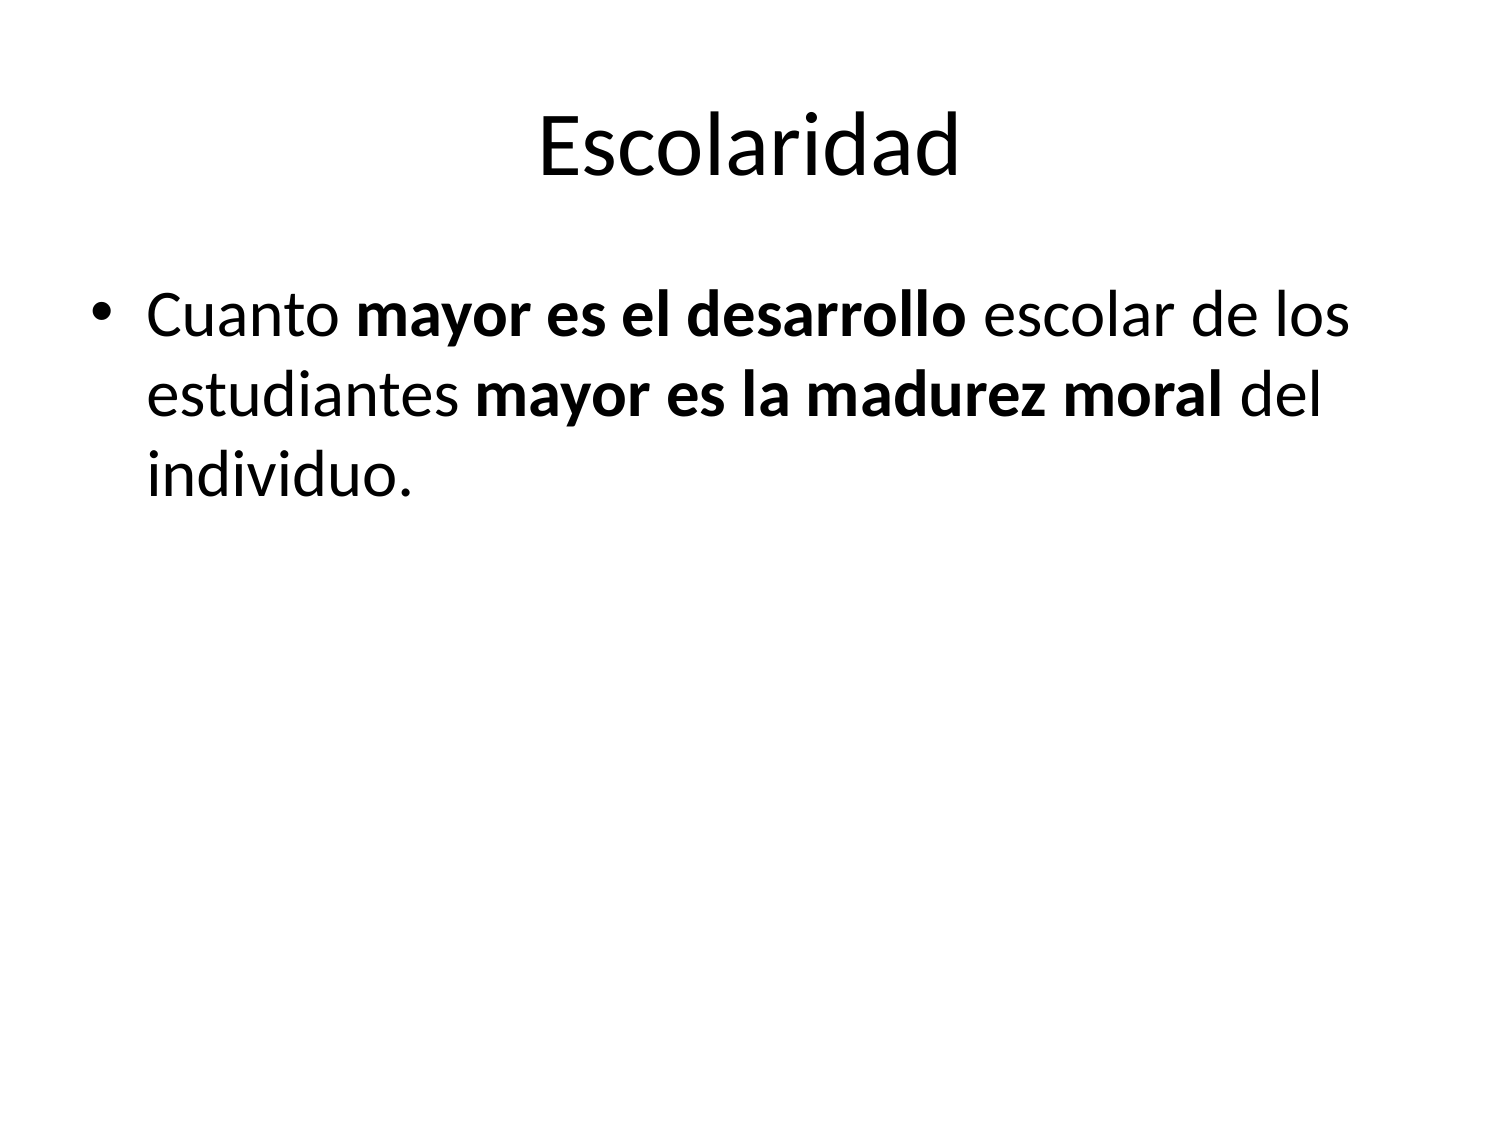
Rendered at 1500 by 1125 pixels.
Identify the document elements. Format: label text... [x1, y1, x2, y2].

title Escolaridad [75, 45, 1425, 233]
list Cuanto mayor es el desarrollo escolar de los estudiantes mayor es la madurez moral del individuo. [75, 262, 1425, 1005]
